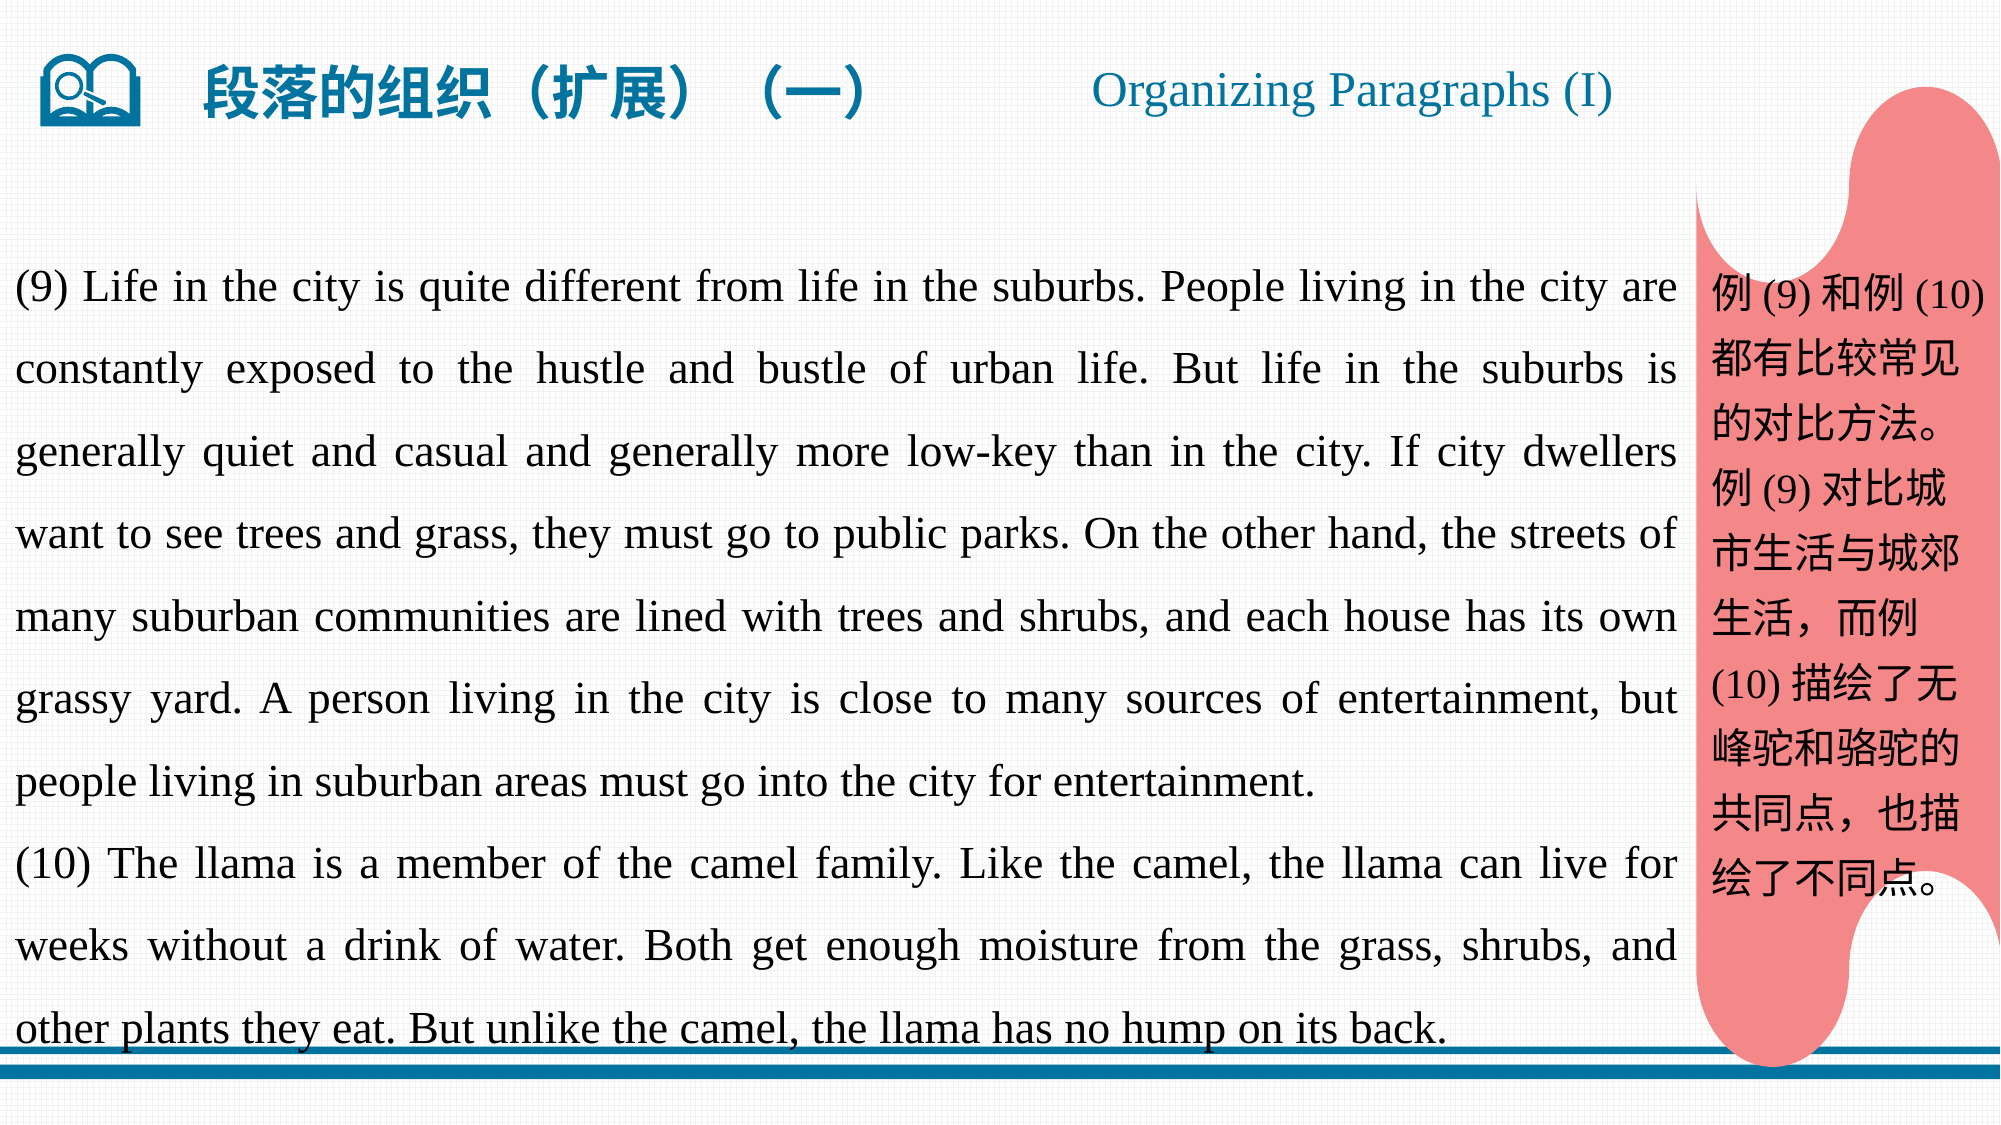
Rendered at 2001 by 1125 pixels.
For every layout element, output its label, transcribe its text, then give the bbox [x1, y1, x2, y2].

text_box [515, 927, 546, 978]
text_box (9) Life in the city is quite different from life in the suburbs. People living in the city are constantly exposed to the hustle and bustle of urban life. But life in the suburbs is generally quiet and casual and generally more low-key than in the city. If city dwellers want to see trees and grass, they must go to public parks. On the other hand, the streets of many suburban communities are lined with trees and shrubs, and each house has its own grassy yard. A person living in the city is close to many sources of entertainment, but people living in suburban areas must go into the city for entertainment. (10) The llama is a member of the camel family. Like the camel, the llama can live for weeks without a drink of water. Both get enough moisture from the grass, shrubs, and other plants they eat. But unlike the camel, the llama has no hump on its back. [0, 243, 1695, 1037]
text_box 例(9)和例(10)都有比较常见的对比方法。例(9)对比城市生活与城郊生活，而例(10)描绘了无峰驼和骆驼的共同点，也描绘了不同点。 [1696, 86, 2000, 1067]
text_box 段落的组织（扩展）（一） [103, 49, 1000, 134]
text_box Organizing Paragraphs (I) [882, 48, 1823, 124]
